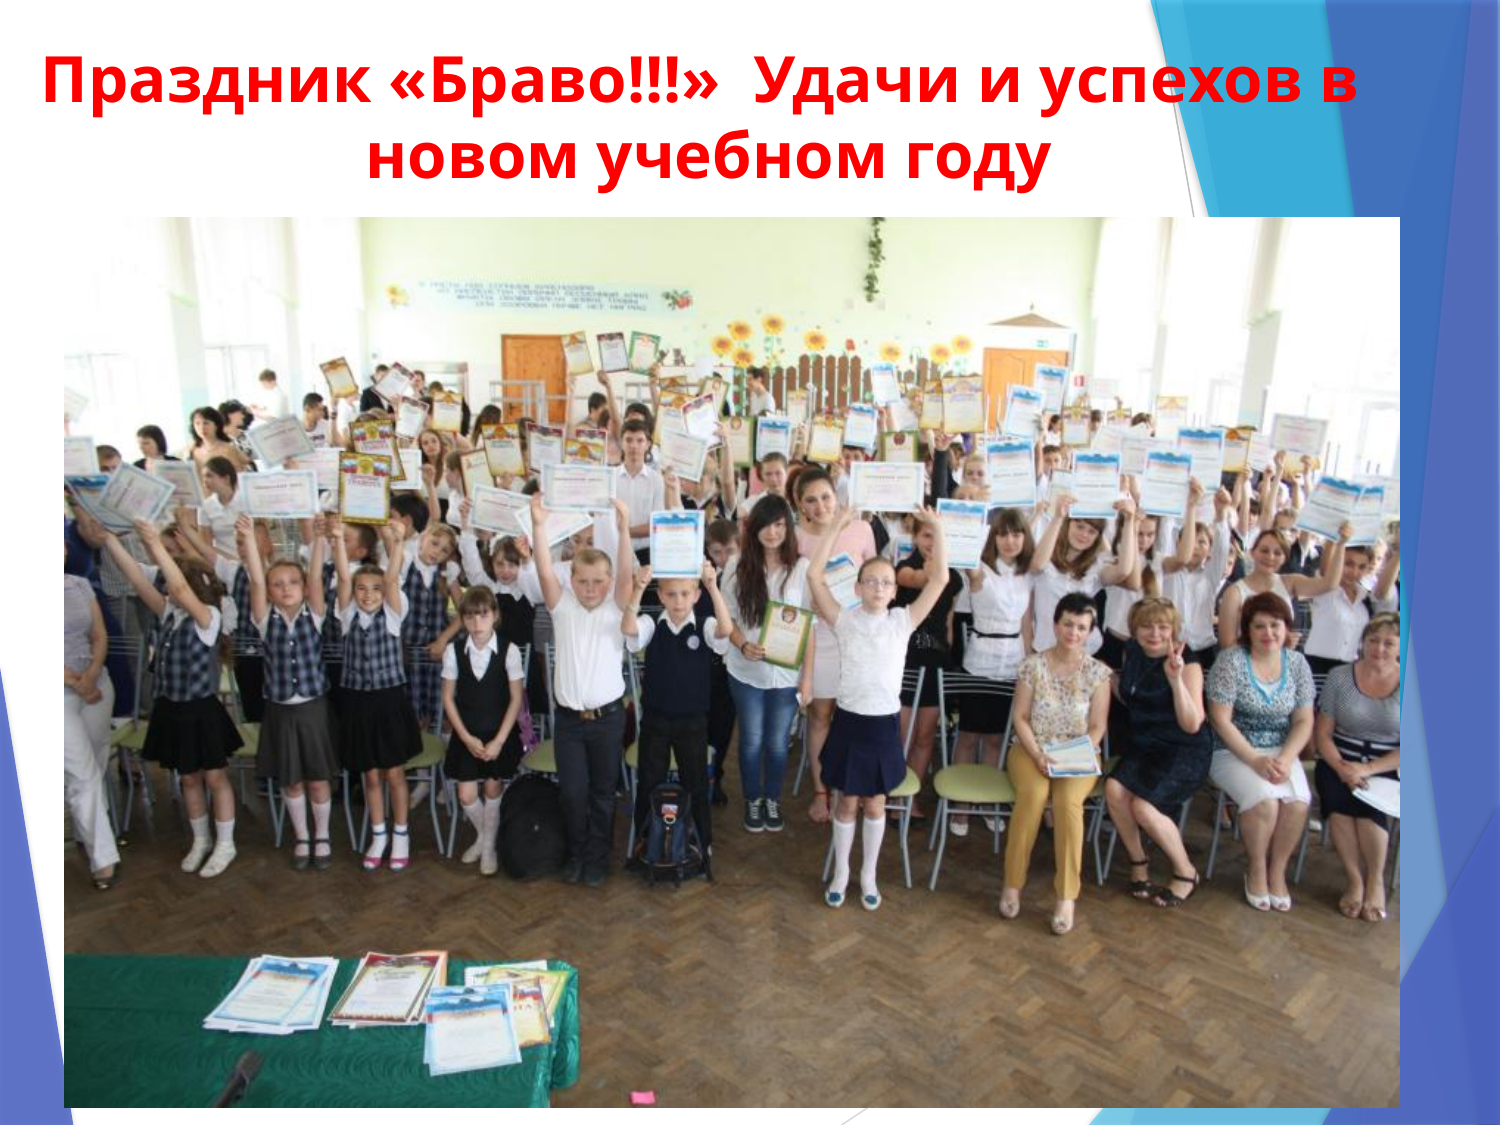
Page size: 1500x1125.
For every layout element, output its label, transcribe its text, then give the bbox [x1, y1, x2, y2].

title Праздник «Браво!!!» Удачи и успехов в новом учебном году [17, 30, 1400, 220]
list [64, 217, 1401, 1108]
